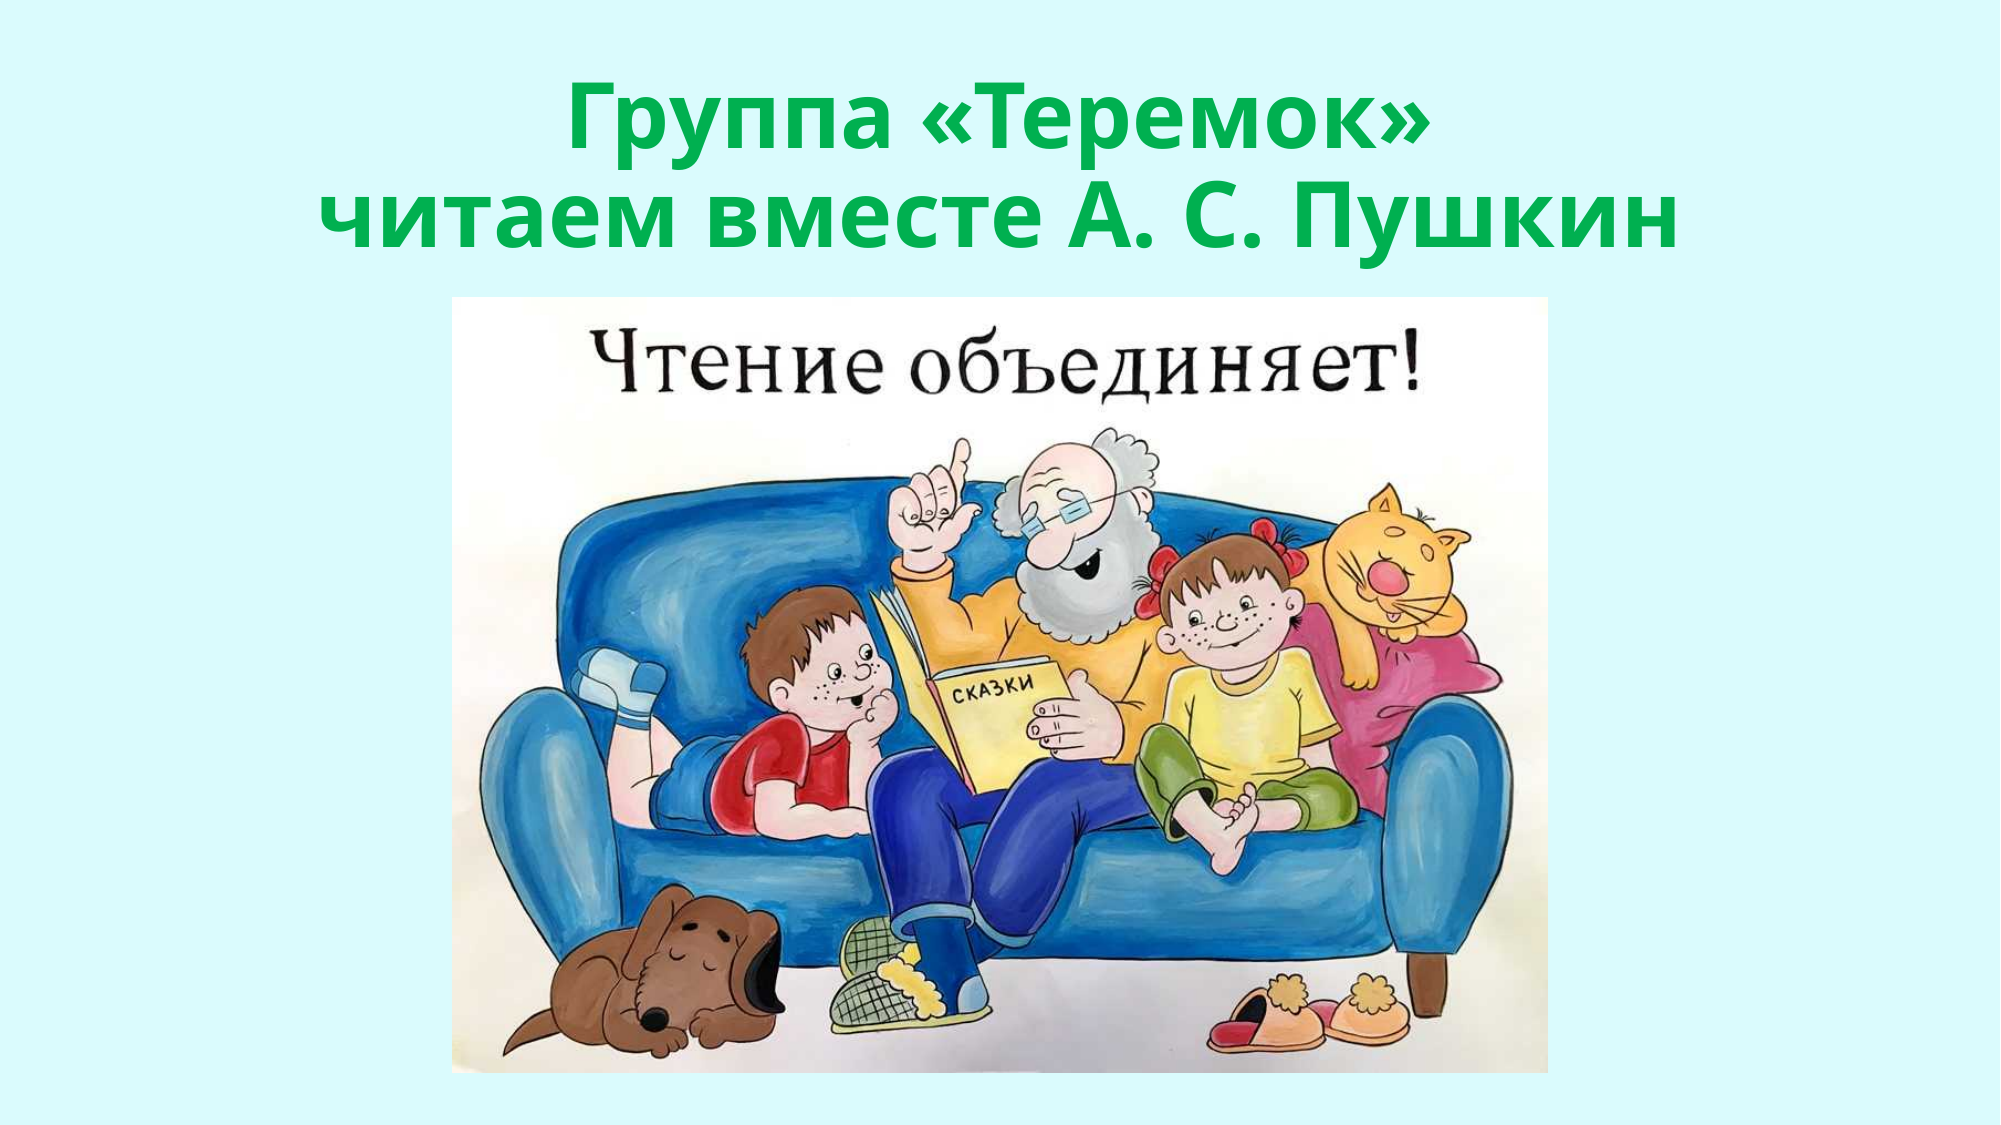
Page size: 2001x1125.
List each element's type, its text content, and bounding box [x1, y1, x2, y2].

picture [451, 297, 1548, 1073]
title Группа «Теремок» читаем вместе А. С. Пушкин [137, 59, 1863, 278]
